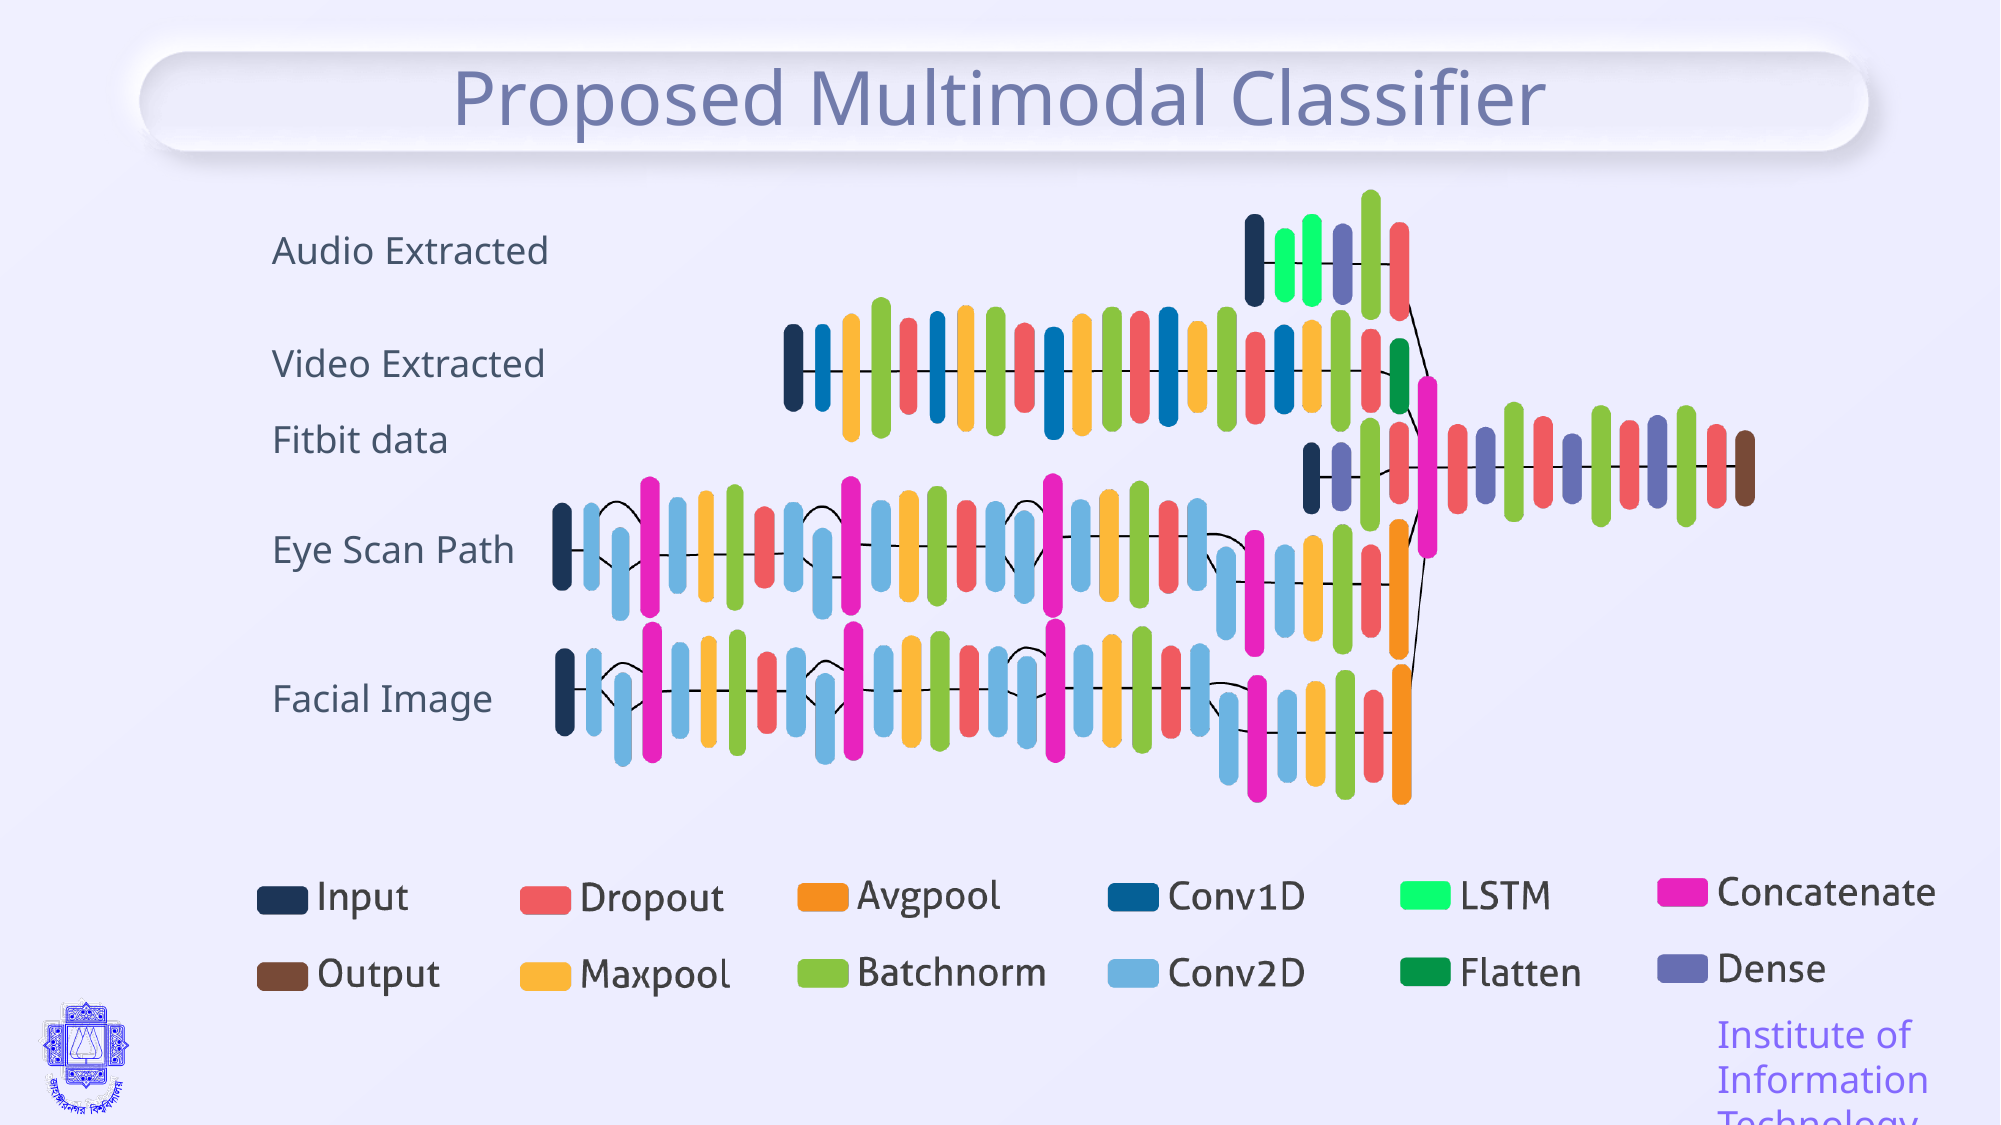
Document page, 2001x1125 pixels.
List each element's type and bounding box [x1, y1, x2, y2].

picture [0, 1000, 172, 1116]
picture [97, 9, 1938, 998]
